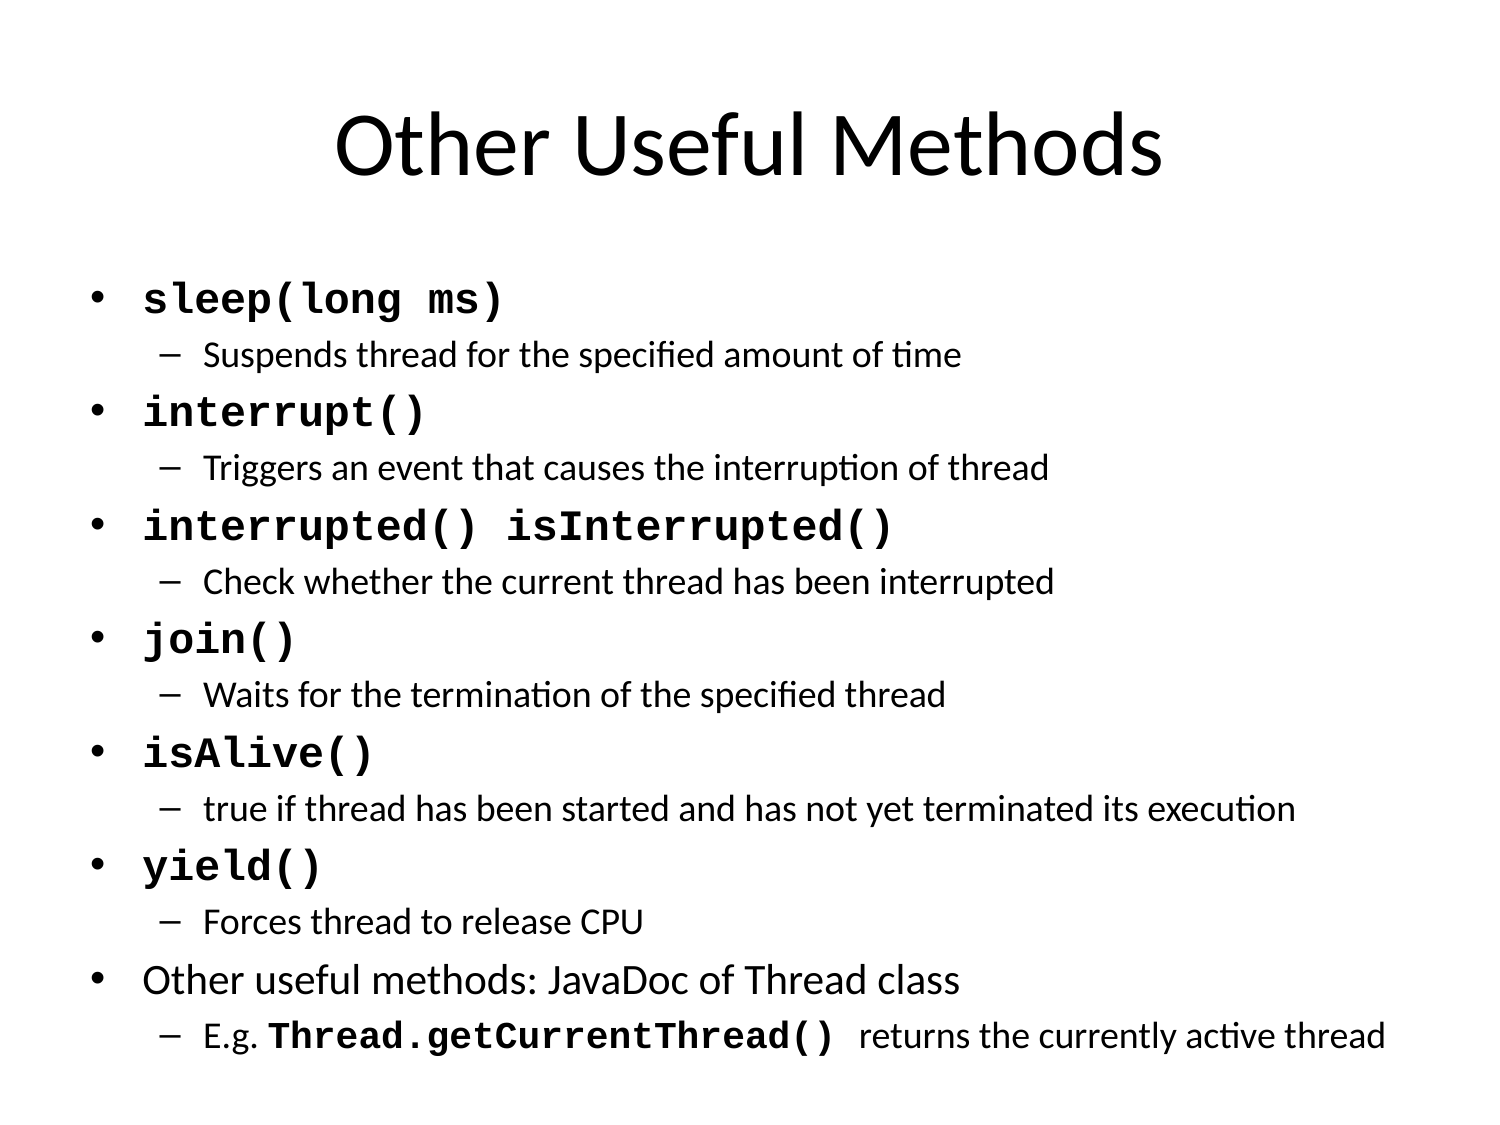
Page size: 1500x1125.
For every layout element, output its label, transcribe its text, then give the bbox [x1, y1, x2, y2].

title Other Useful Methods [75, 45, 1425, 233]
list sleep(long ms) Suspends thread for the specified amount of time interrupt() Triggers an event that causes the interruption of thread interrupted() isInterrupted() Check whether the current thread has been interrupted join() Waits for the termination of the specified thread isAlive() true if thread has been started and has not yet terminated its execution yield() Forces thread to release CPU Other useful methods: JavaDoc of Thread class E.g. Thread.getCurrentThread() returns the currently active thread [75, 262, 1425, 1084]
